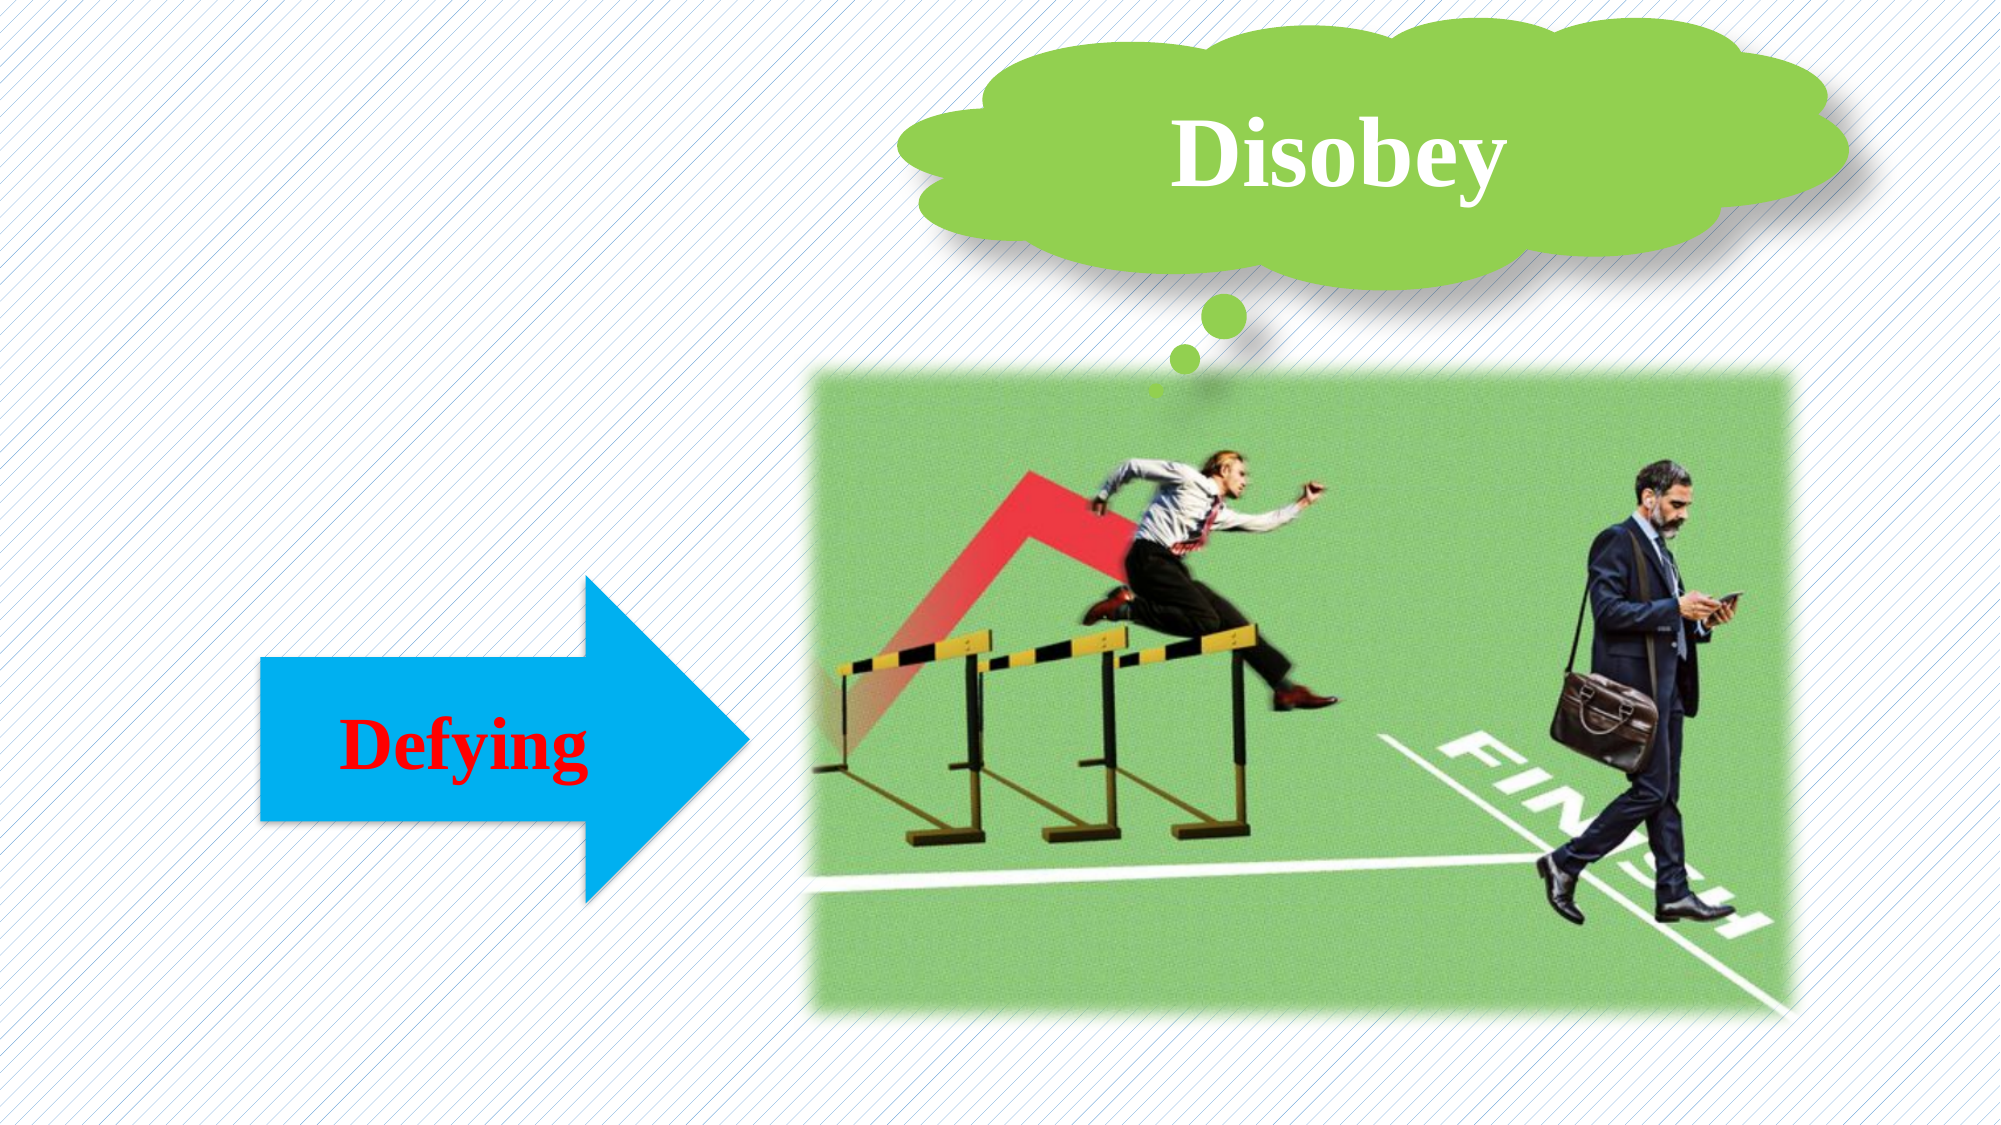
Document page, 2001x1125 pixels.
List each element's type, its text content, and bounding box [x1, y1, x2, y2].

text_box Defying [259, 572, 752, 906]
text_box Disobey [1169, 343, 1201, 354]
text_box Disobey [1200, 292, 1248, 341]
picture [794, 354, 1809, 1031]
text_box Disobey [896, 16, 1851, 292]
